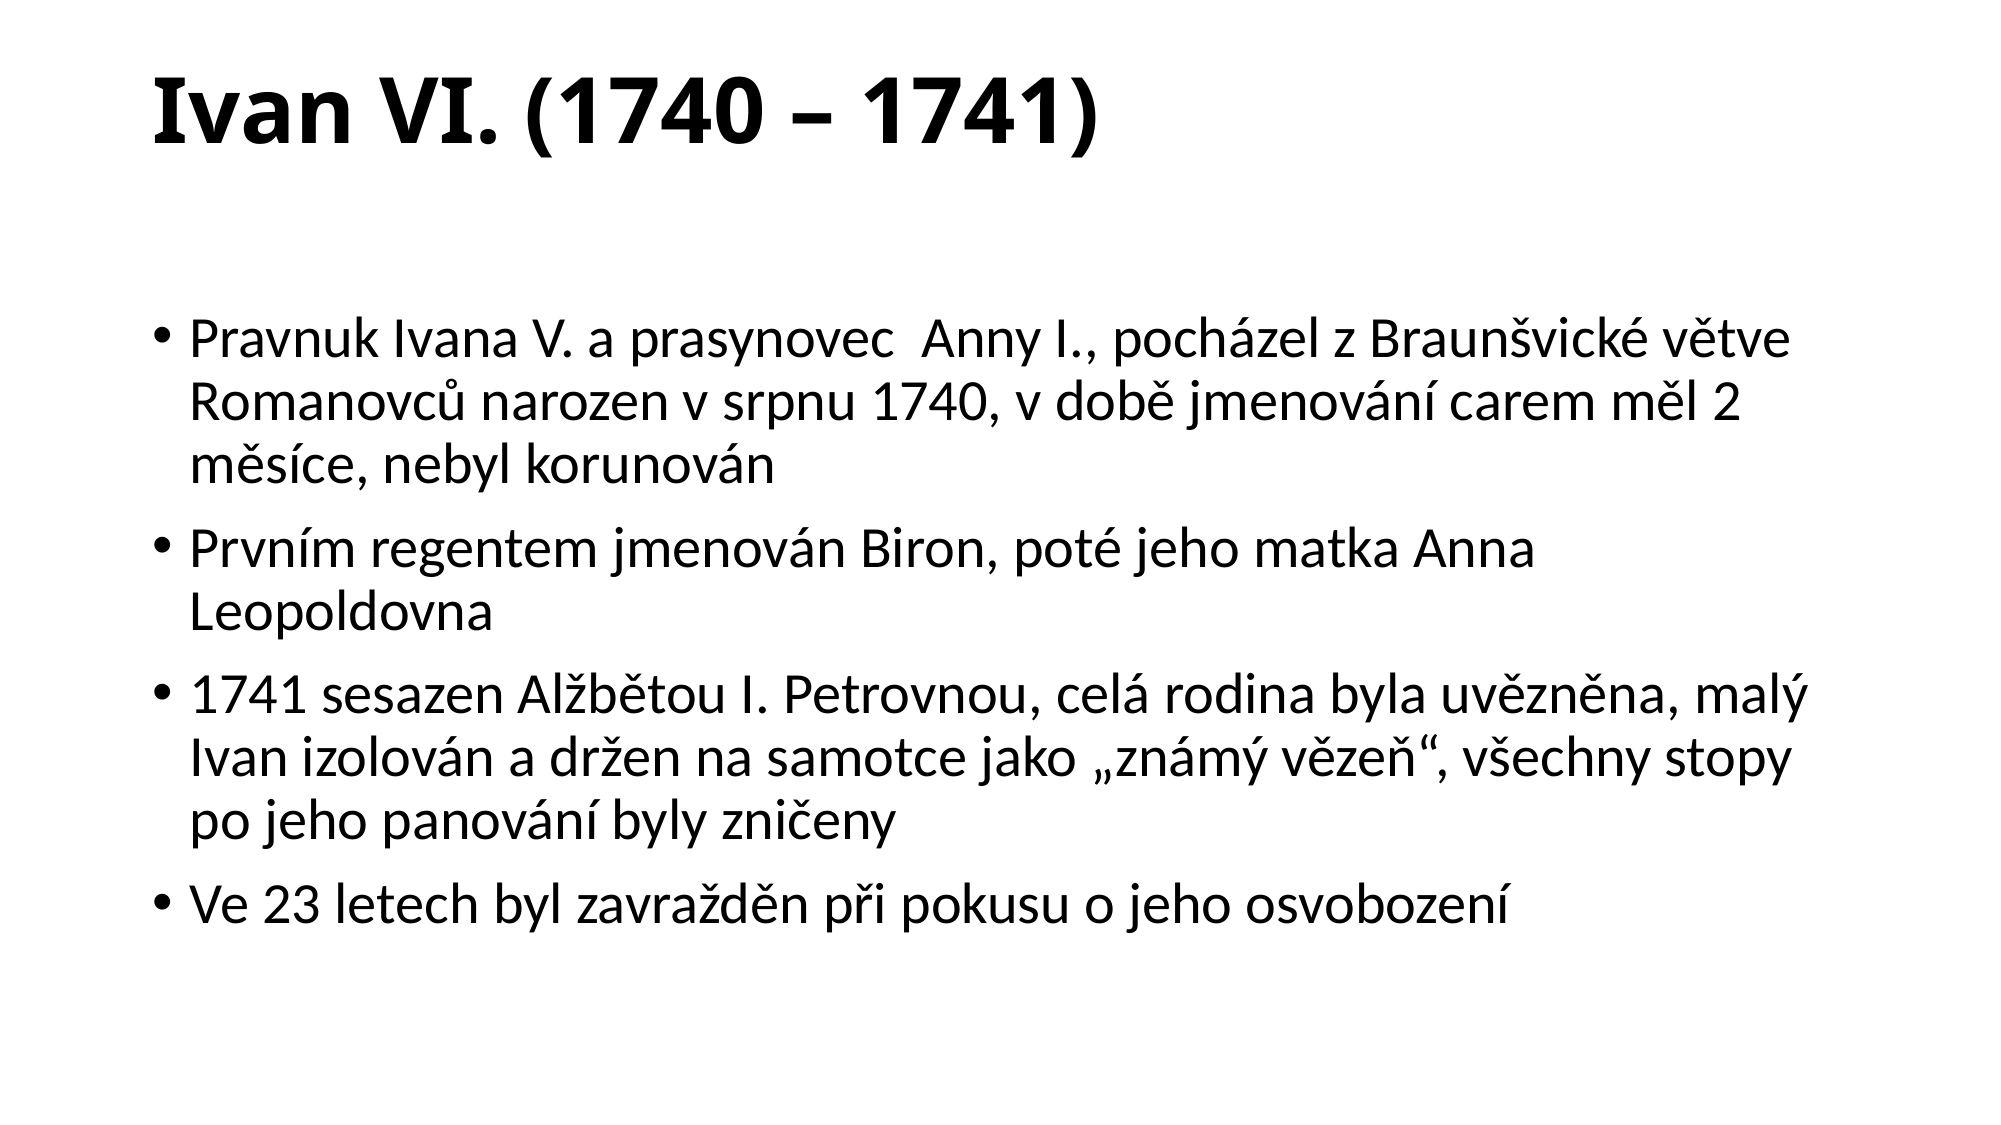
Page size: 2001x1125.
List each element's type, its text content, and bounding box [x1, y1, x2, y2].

list Pravnuk Ivana V. a prasynovec Anny I., pocházel z Braunšvické větve Romanovců narozen v srpnu 1740, v době jmenování carem měl 2 měsíce, nebyl korunován Prvním regentem jmenován Biron, poté jeho matka Anna Leopoldovna 1741 sesazen Alžbětou I. Petrovnou, celá rodina byla uvězněna, malý Ivan izolován a držen na samotce jako „známý vězeň“, všechny stopy po jeho panování byly zničeny Ve 23 letech byl zavražděn při pokusu o jeho osvobození [137, 299, 1863, 1014]
title Ivan VI. (1740 – 1741) [137, 59, 1863, 278]
